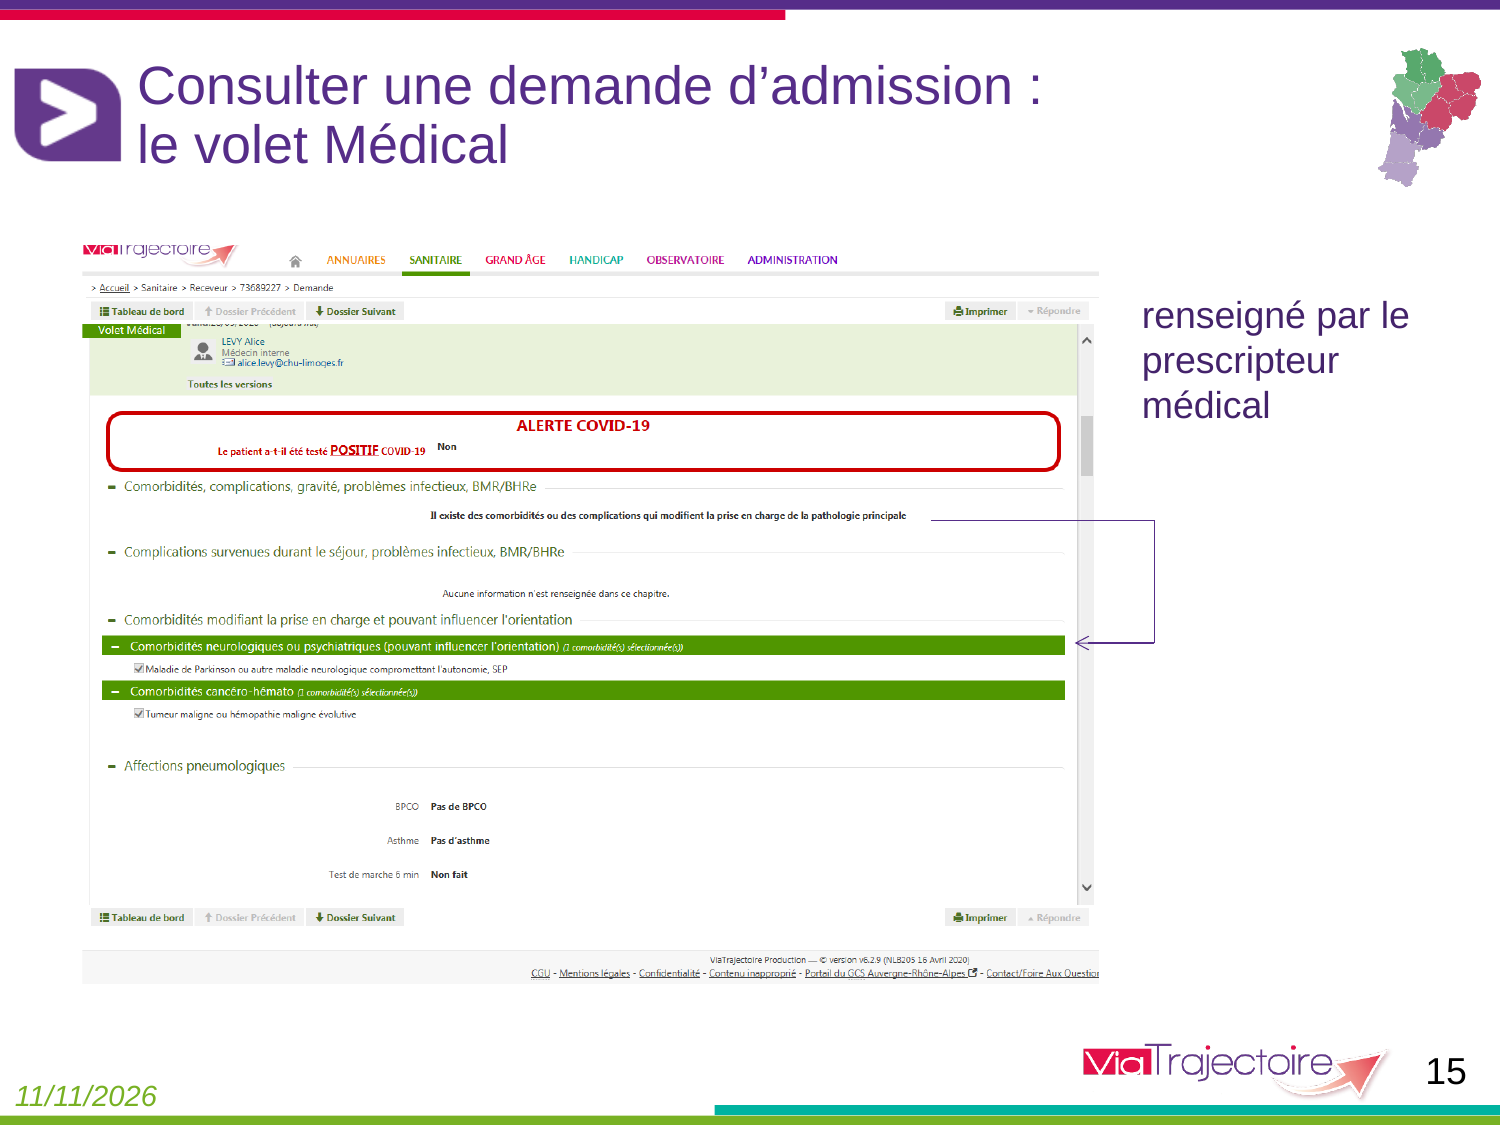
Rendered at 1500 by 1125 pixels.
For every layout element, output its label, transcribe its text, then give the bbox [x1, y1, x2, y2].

picture [13, 67, 122, 165]
slide_number 15 [1144, 1039, 1482, 1100]
title Consulter une demande d’admission : le volet Médical [122, 50, 1355, 183]
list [82, 245, 1099, 984]
picture [1073, 1037, 1397, 1103]
picture [1375, 45, 1482, 188]
text_box renseigné par le prescripteur médical [1127, 283, 1481, 433]
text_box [931, 520, 1155, 643]
